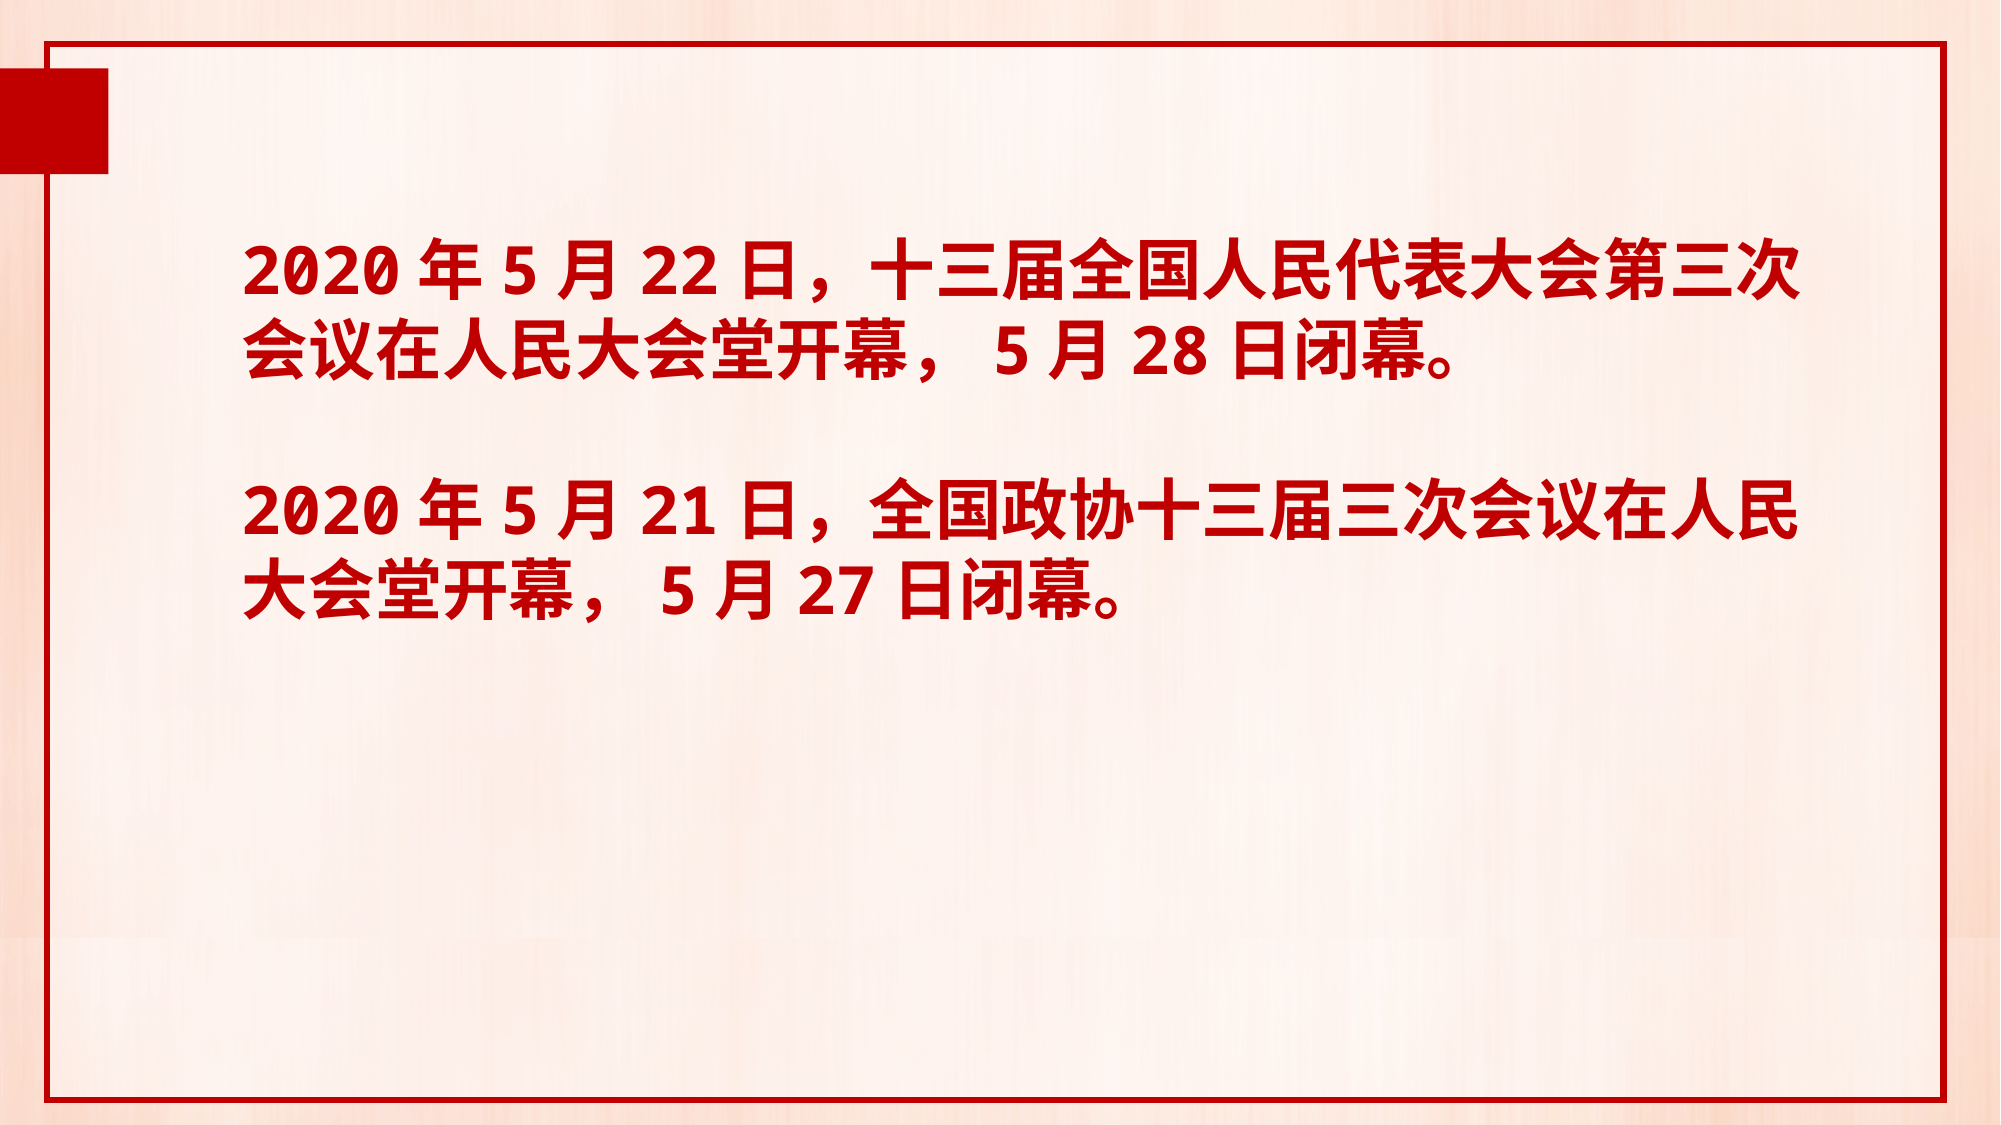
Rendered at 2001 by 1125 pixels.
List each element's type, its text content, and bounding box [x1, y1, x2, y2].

picture [0, 0, 2001, 1125]
text_box 2020年5月22日，十三届全国人民代表大会第三次会议在人民大会堂开幕，5月28日闭幕。 2020年5月21日，全国政协十三届三次会议在人民大会堂开幕，5月27日闭幕。 [227, 220, 1826, 636]
